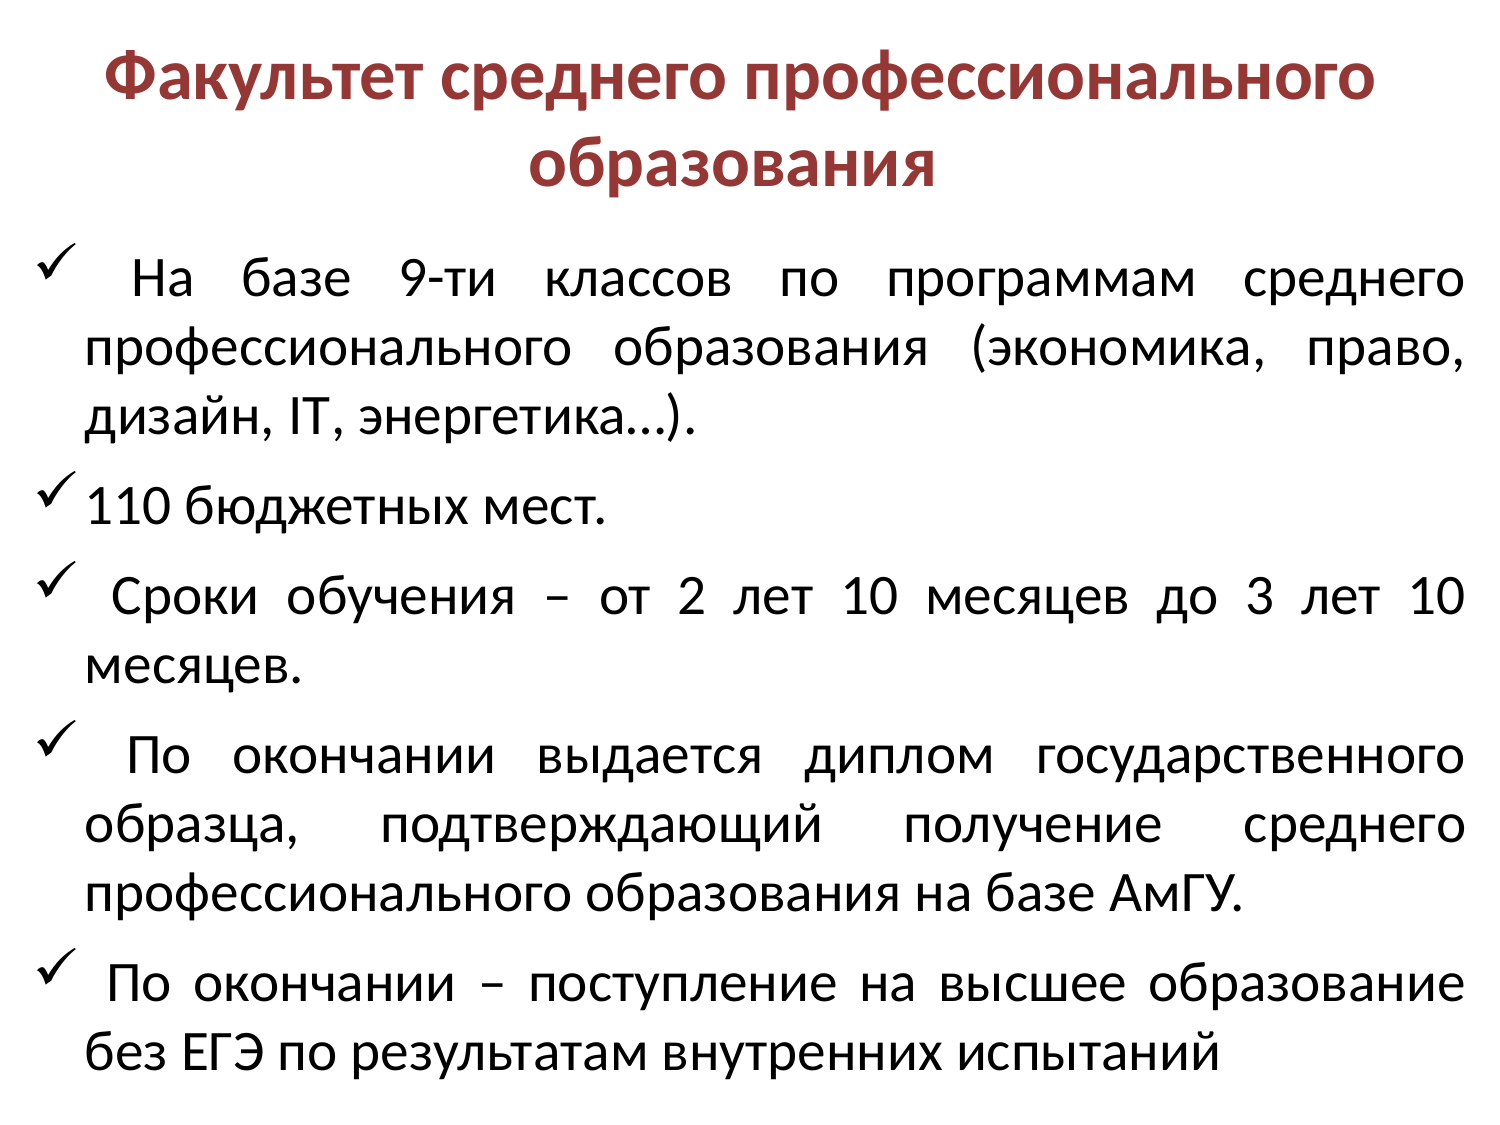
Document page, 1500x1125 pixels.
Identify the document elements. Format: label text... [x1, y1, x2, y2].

list На базе 9-ти классов по программам среднего профессионального образования (экономика, право, дизайн, IT, энергетика…). 110 бюджетных мест. Сроки обучения – от 2 лет 10 месяцев до 3 лет 10 месяцев. По окончании выдается диплом государственного образца, подтверждающий получение среднего профессионального образования на базе АмГУ. По окончании – поступление на высшее образование без ЕГЭ по результатам внутренних испытаний [17, 231, 1483, 1106]
title Факультет среднего профессионального образования [0, 19, 1483, 209]
